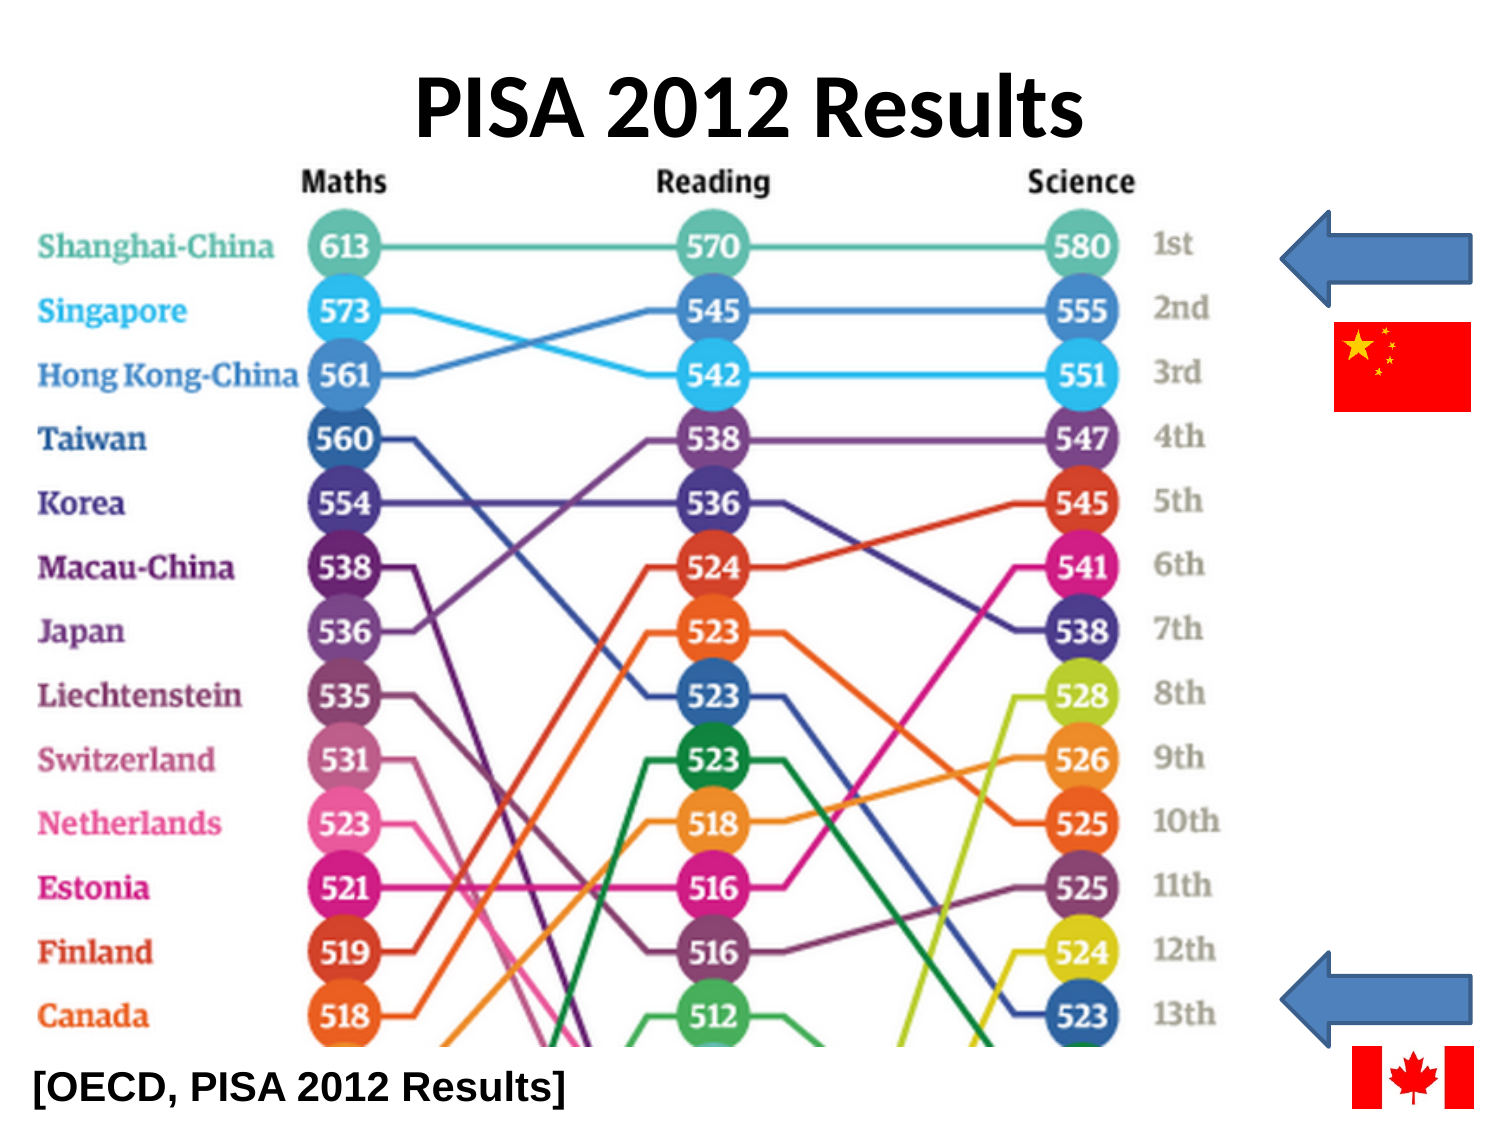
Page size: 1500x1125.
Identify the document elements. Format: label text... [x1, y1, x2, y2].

picture [18, 160, 1259, 1047]
text_box [1279, 209, 1473, 309]
text_box [OECD, PISA 2012 Results] [17, 1054, 998, 1117]
text_box [1279, 950, 1473, 1049]
picture [1351, 1046, 1475, 1110]
title PISA 2012 Results [75, 7, 1425, 195]
picture [1334, 322, 1471, 413]
